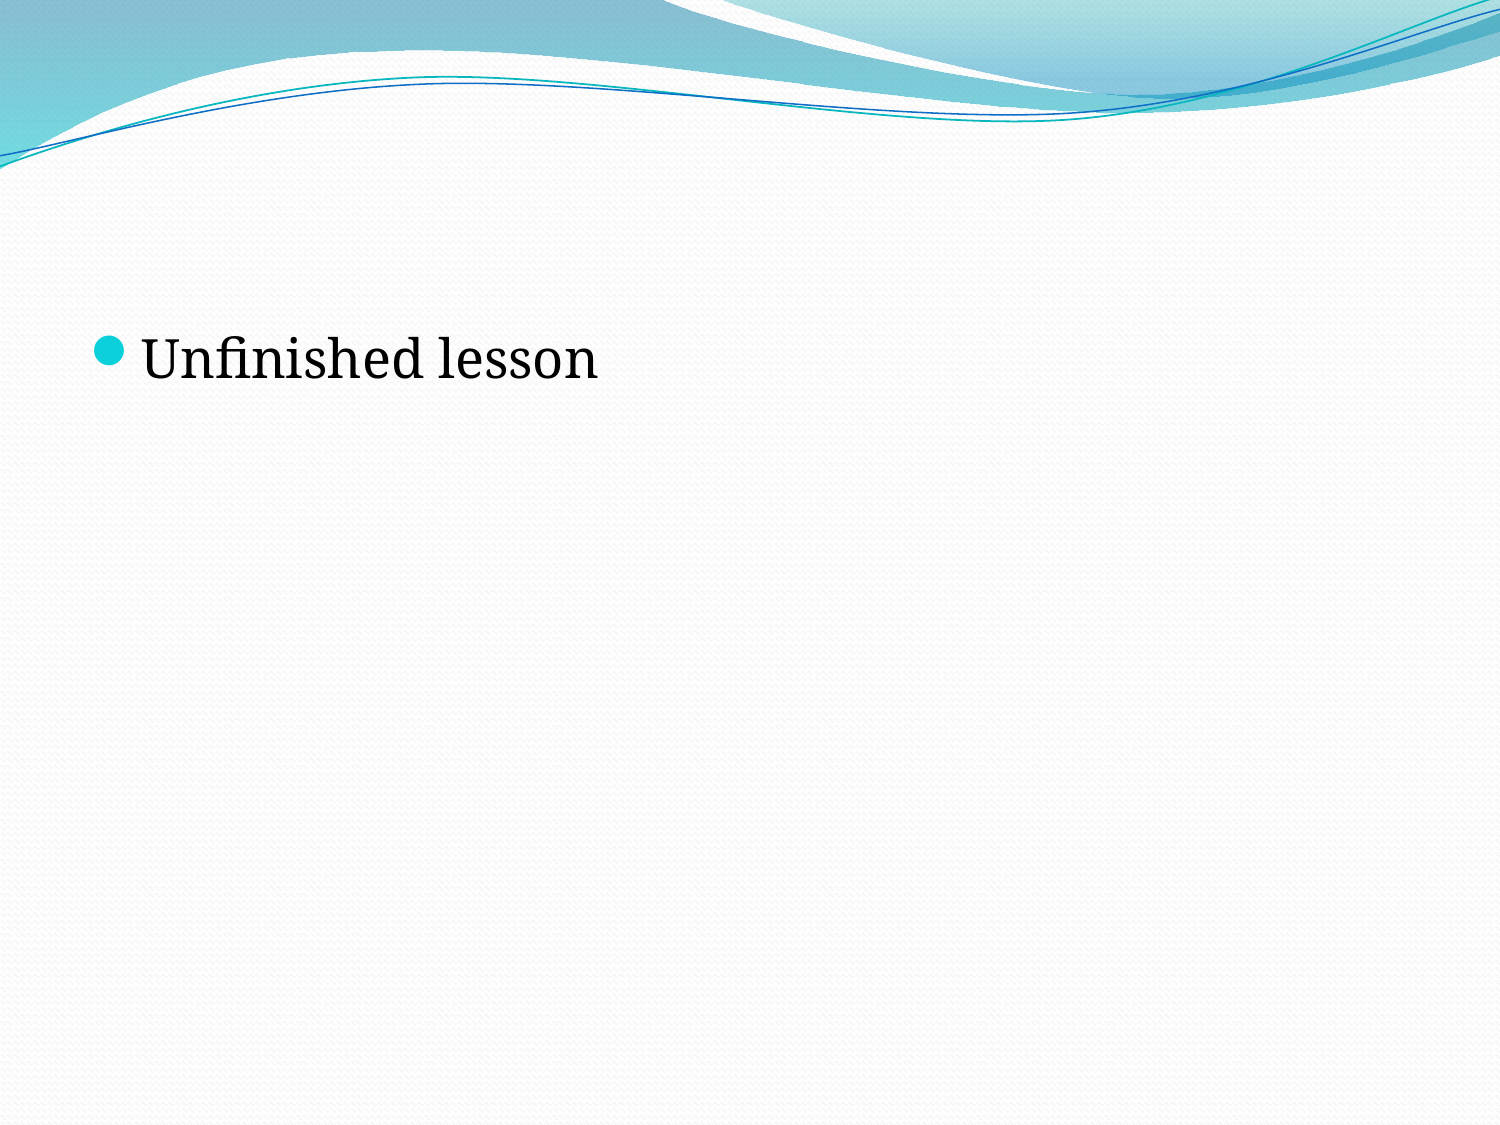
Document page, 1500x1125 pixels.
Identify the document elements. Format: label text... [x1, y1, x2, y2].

list Unfinished lesson [75, 317, 1425, 1038]
